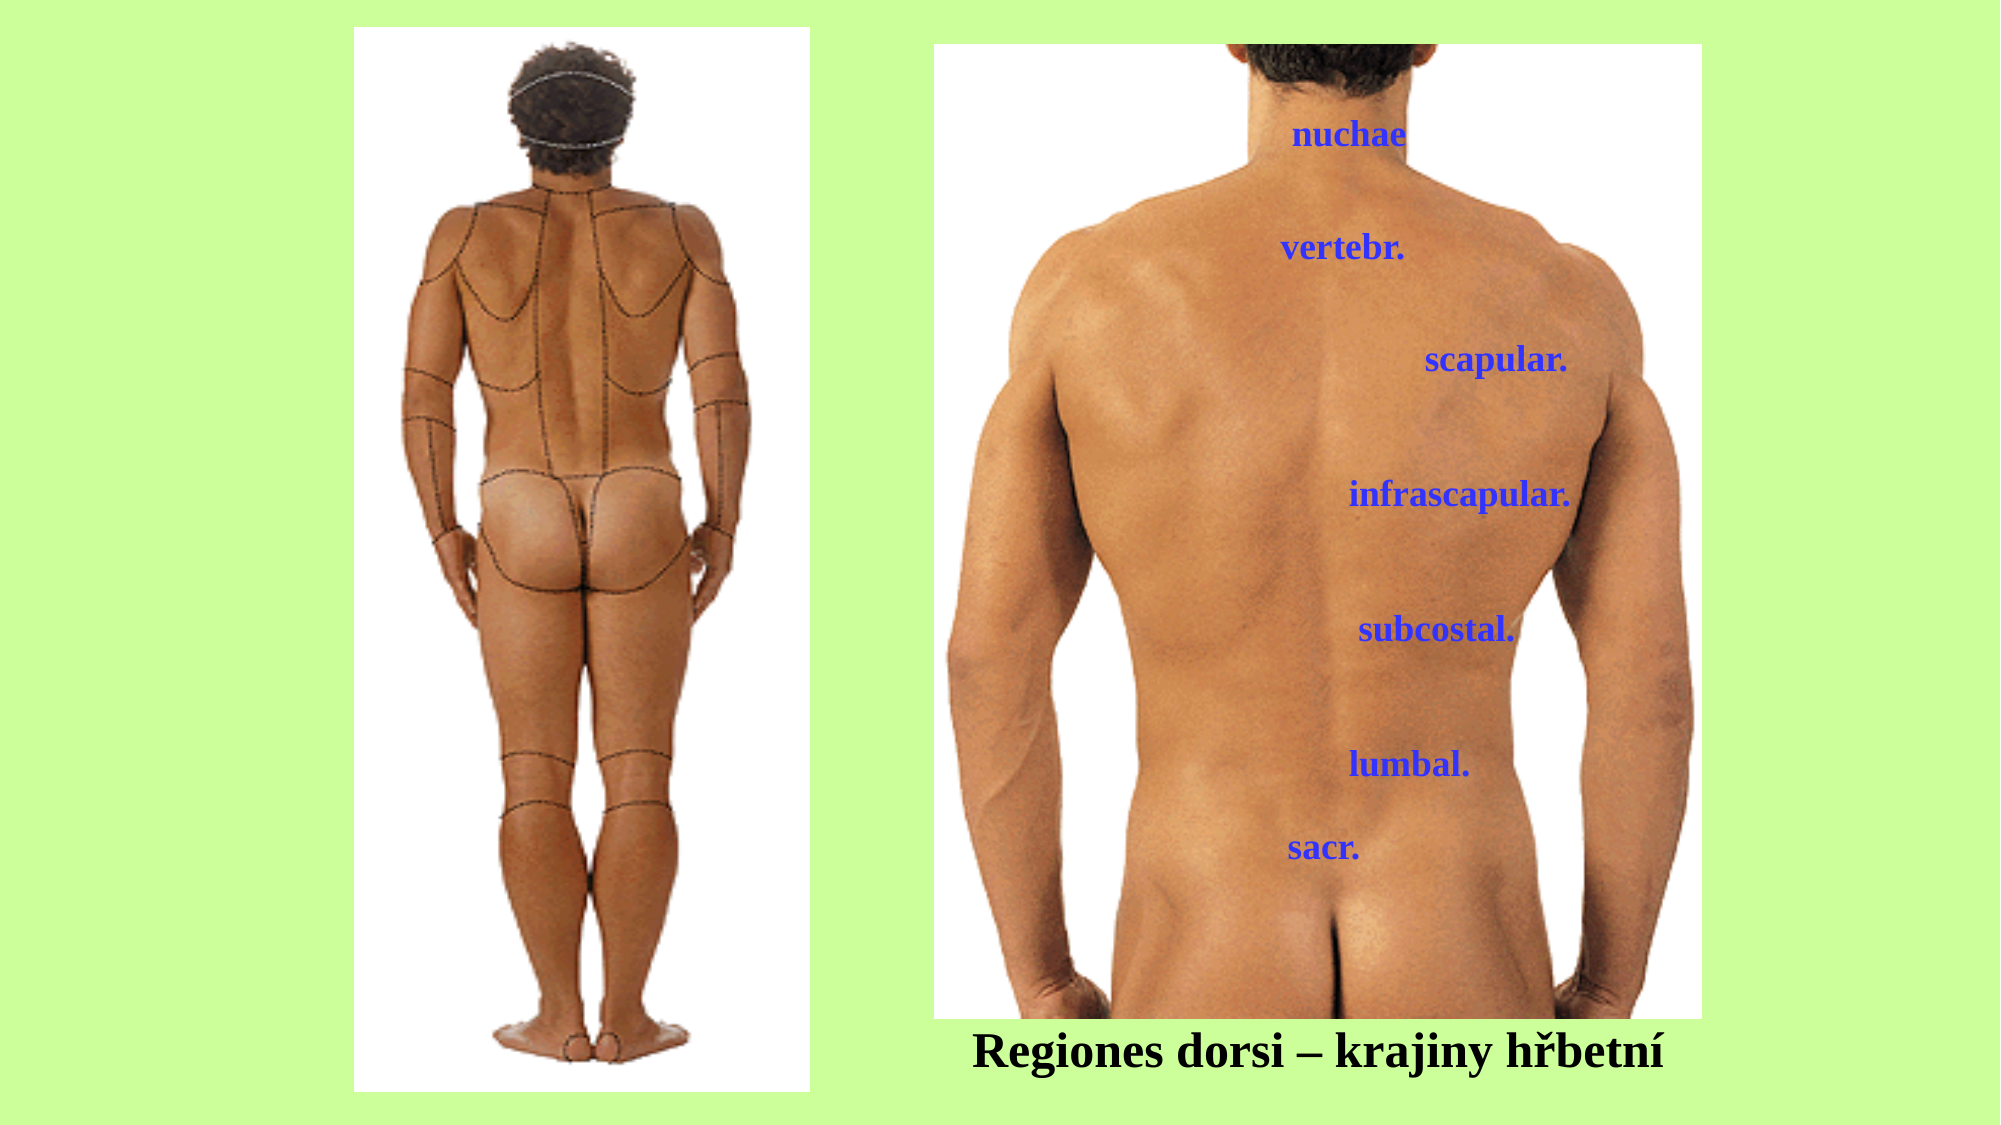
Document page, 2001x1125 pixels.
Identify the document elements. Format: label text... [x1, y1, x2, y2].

text_box Regiones dorsi – krajiny hřbetní [957, 1019, 1680, 1086]
picture [934, 44, 1702, 1019]
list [354, 27, 810, 1092]
